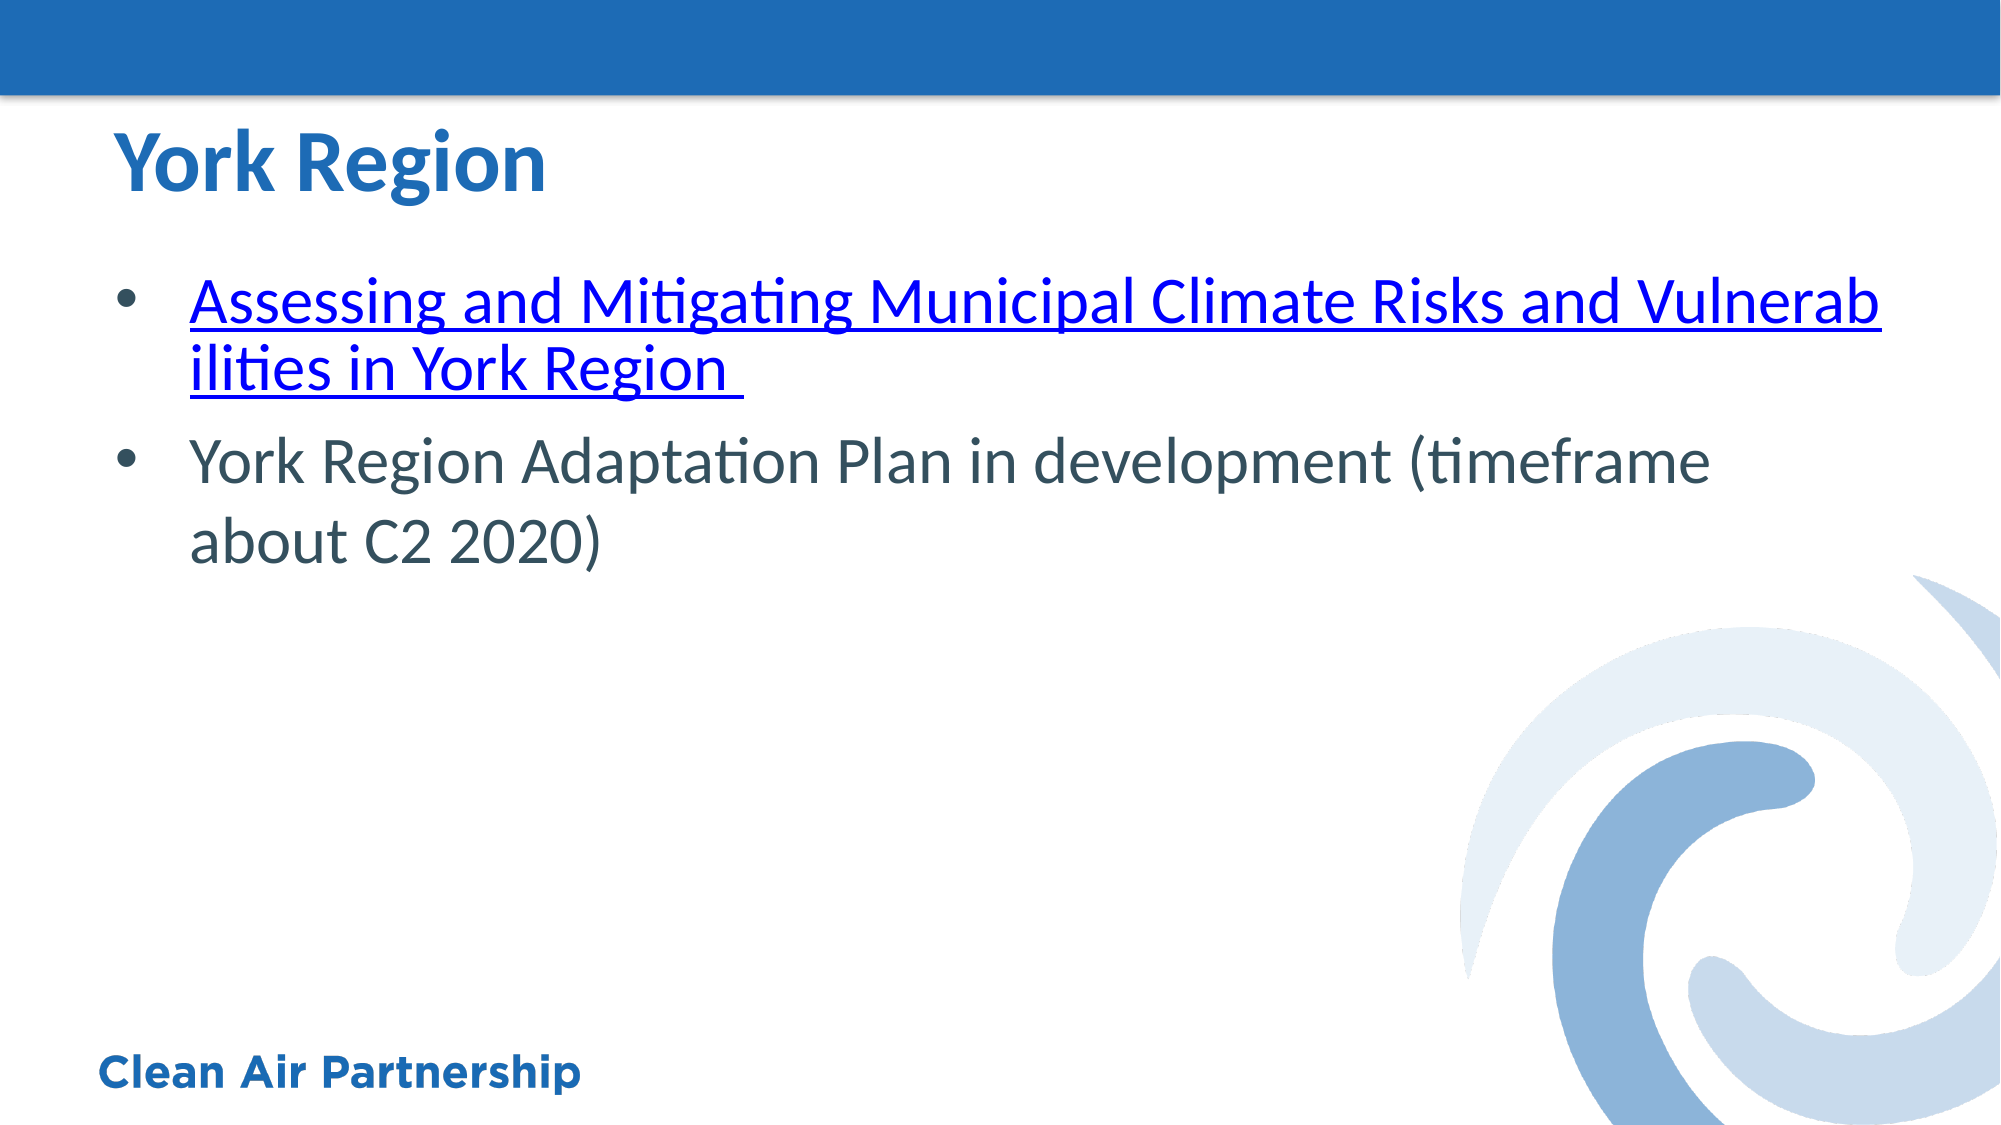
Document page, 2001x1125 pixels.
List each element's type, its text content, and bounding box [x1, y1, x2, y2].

list Assessing and Mitigating Municipal Climate Risks and Vulnerabilities in York Region York Region Adaptation Plan in development (timeframe about C2 2020) [99, 249, 1900, 1057]
title York Region [99, 61, 1900, 249]
picture [99, 1057, 580, 1095]
picture [1450, 575, 2000, 1125]
